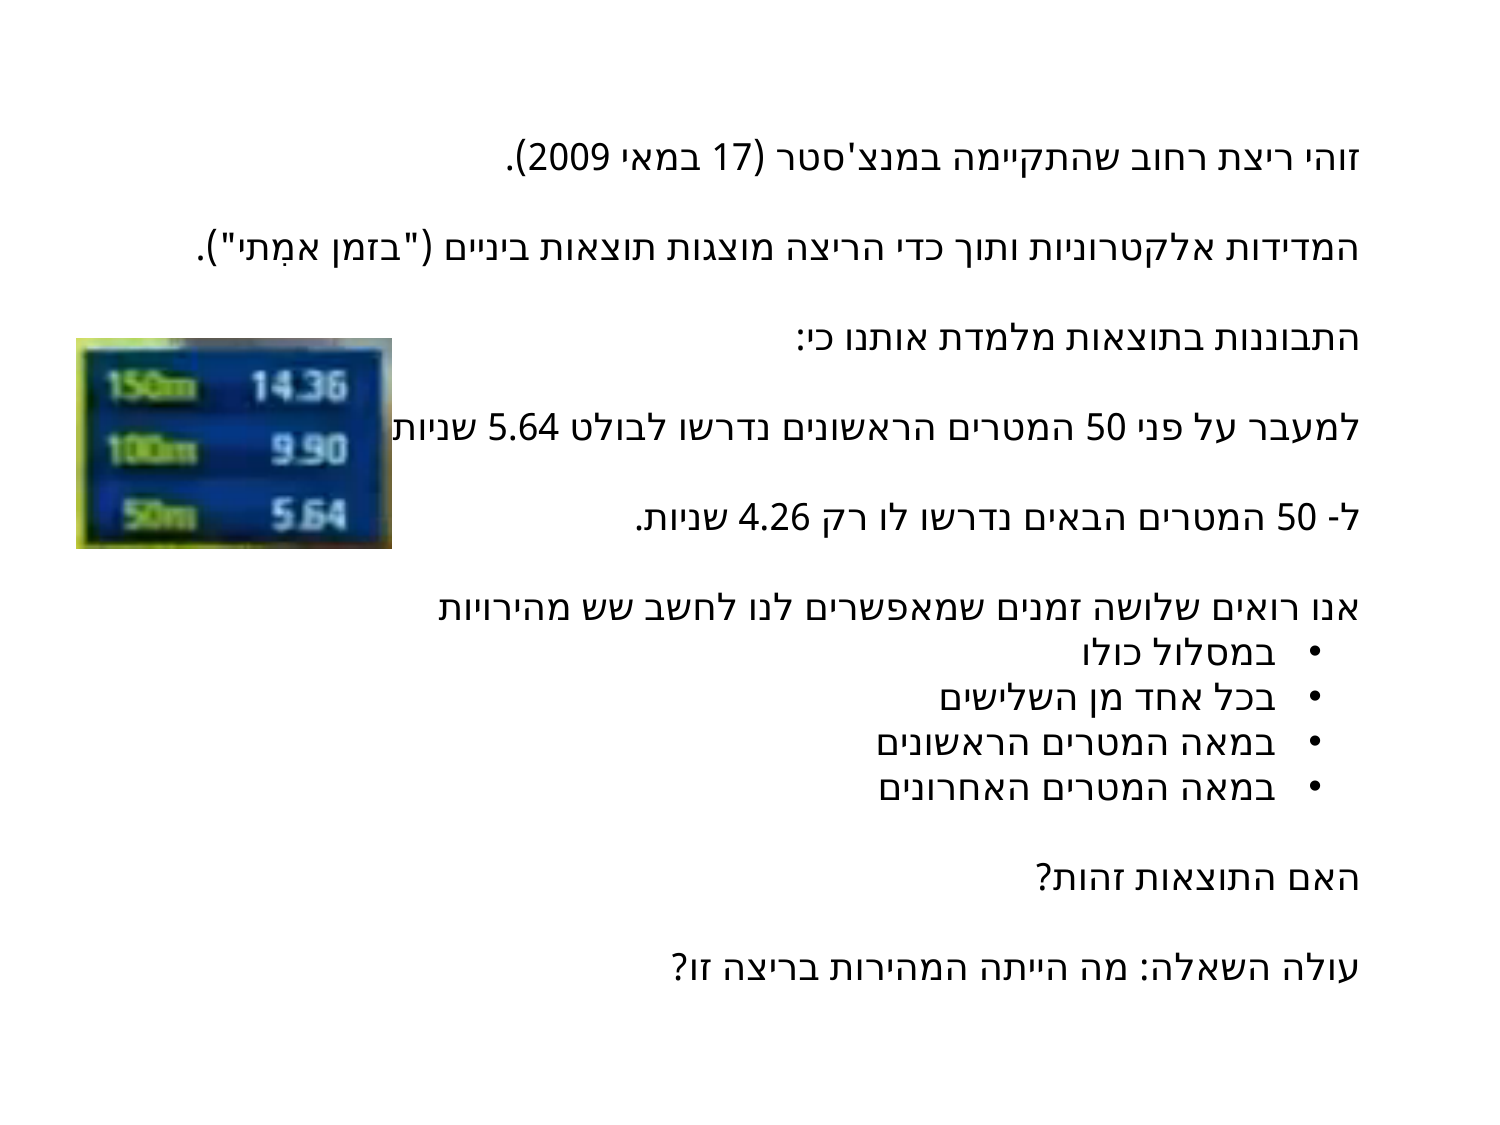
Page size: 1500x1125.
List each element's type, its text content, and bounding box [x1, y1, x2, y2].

text_box זוהי ריצת רחוב שהתקיימה במנצ'סטר (17 במאי 2009). המדידות אלקטרוניות ותוך כדי הריצה מוצגות תוצאות ביניים ("בזמן אמִתי"). התבוננות בתוצאות מלמדת אותנו כי: למעבר על פני 50 המטרים הראשונים נדרשו לבולט 5.64 שניות, ל- 50 המטרים הבאים נדרשו לו רק 4.26 שניות. אנו רואים שלושה זמנים שמאפשרים לנו לחשב שש מהירויות במסלול כולו בכל אחד מן השלישים במאה המטרים הראשונים במאה המטרים האחרונים האם התוצאות זהות? עולה השאלה: מה הייתה המהירות בריצה זו? [147, 125, 1376, 1041]
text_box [76, 337, 392, 549]
